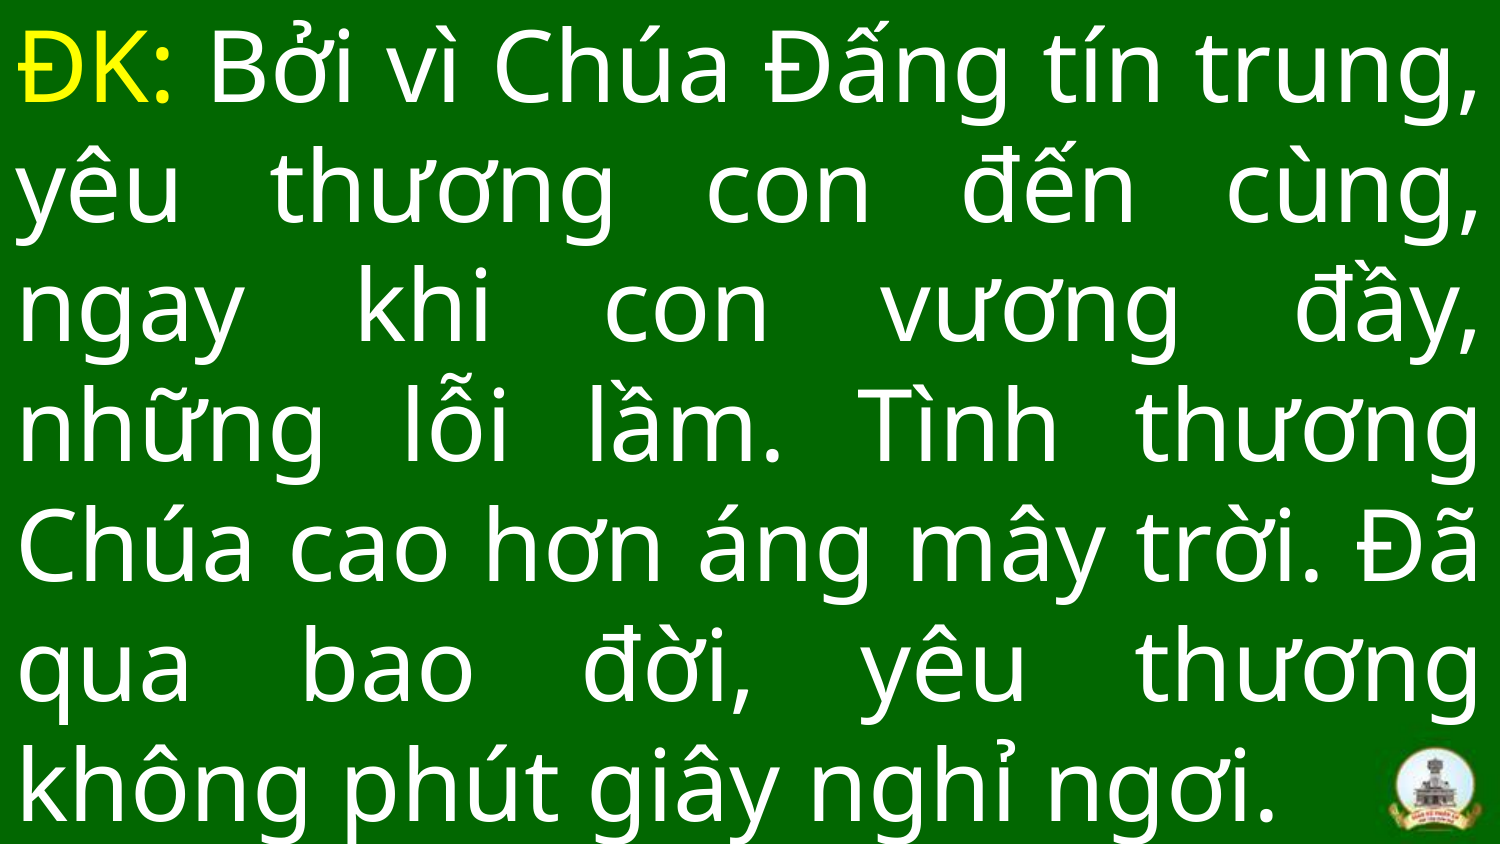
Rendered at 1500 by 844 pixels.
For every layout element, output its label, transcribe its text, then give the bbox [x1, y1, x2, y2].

title ĐK: Bởi vì Chúa Đấng tín trung, yêu thương con đến cùng, ngay khi con vương đầy, những lỗi lầm. Tình thương Chúa cao hơn áng mây trời. Đã qua bao đời, yêu thương không phút giây nghỉ ngơi. [0, 0, 1500, 844]
